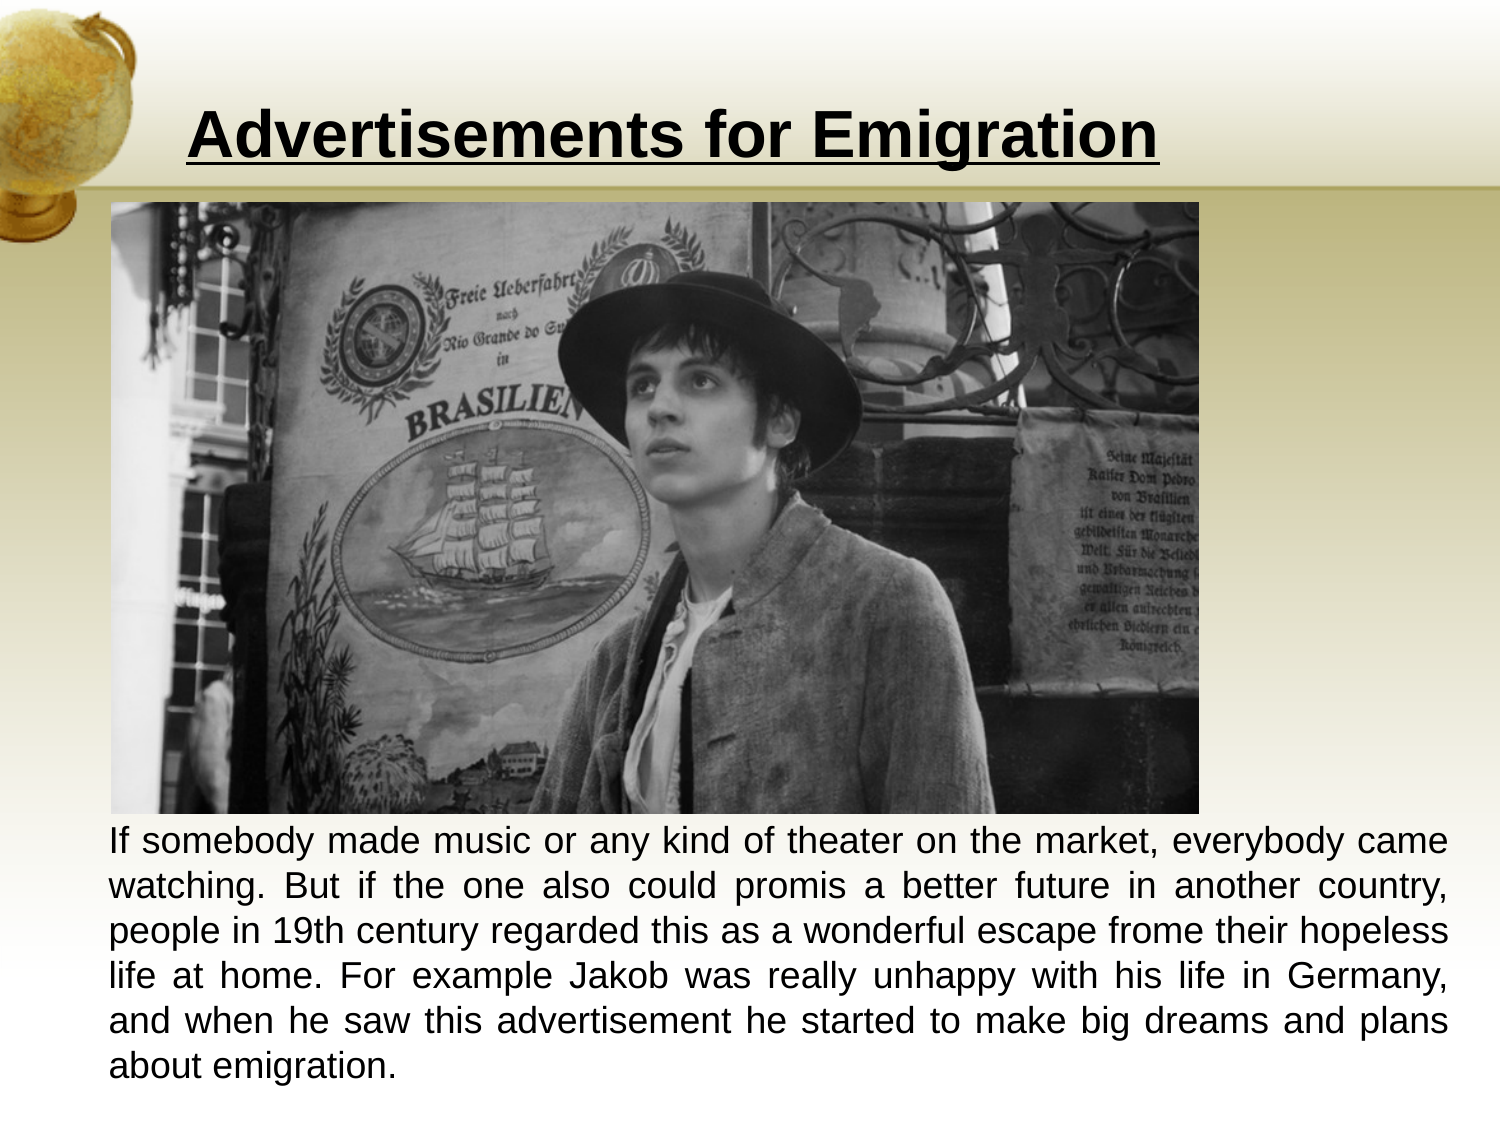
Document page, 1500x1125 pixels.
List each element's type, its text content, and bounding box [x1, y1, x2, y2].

title Advertisements for Emigration [171, 36, 1436, 179]
picture [0, 0, 1500, 1125]
text_box If somebody made music or any kind of theater on the market, everybody came watching. But if the one also could promis a better future in another country, people in 19th century regarded this as a wonderful escape frome their hopeless life at home. For example Jakob was really unhappy with his life in Germany, and when he saw this advertisement he started to make big dreams and plans about emigration. [93, 808, 1464, 1094]
